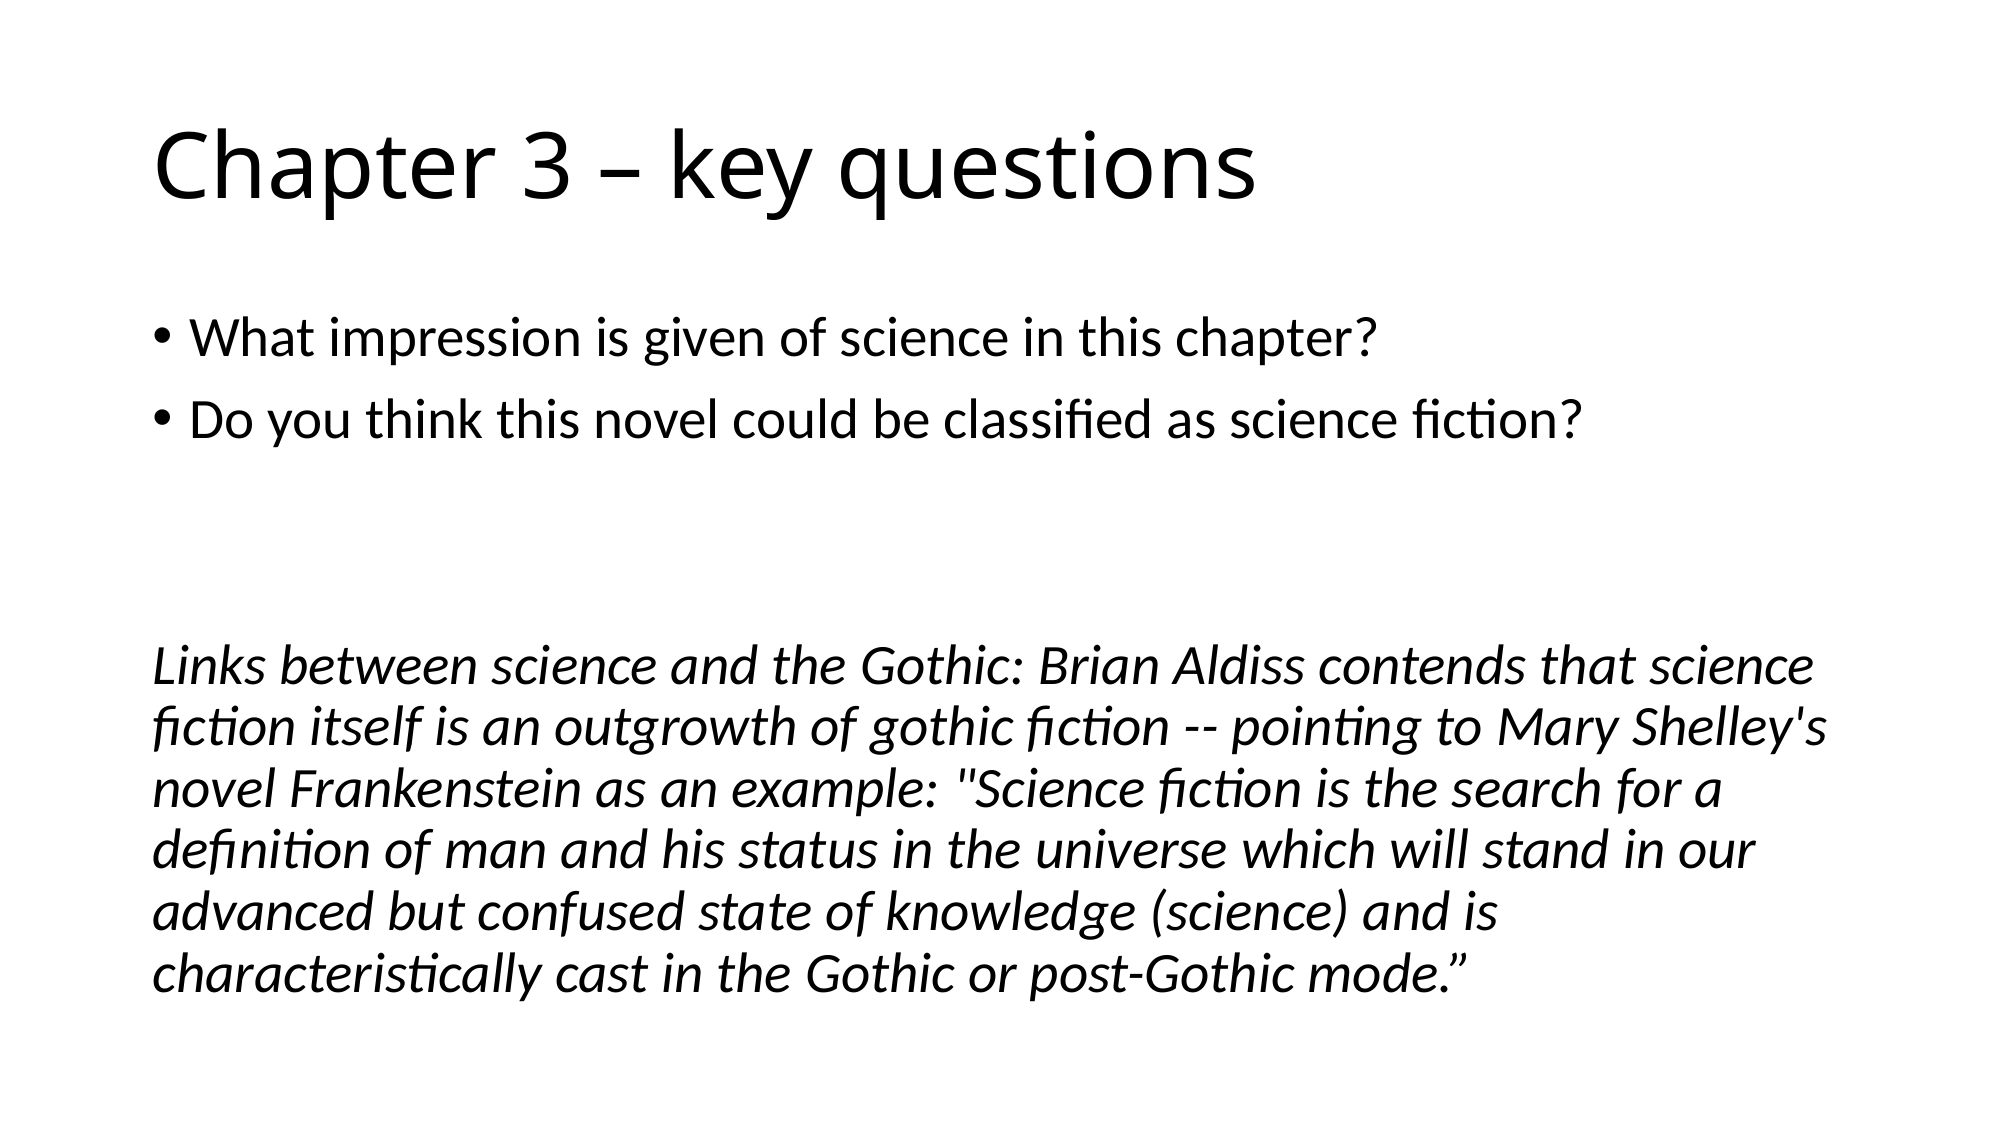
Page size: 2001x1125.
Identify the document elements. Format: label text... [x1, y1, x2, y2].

list What impression is given of science in this chapter? Do you think this novel could be classified as science fiction? Links between science and the Gothic: Brian Aldiss contends that science fiction itself is an outgrowth of gothic fiction -- pointing to Mary Shelley's novel Frankenstein as an example: "Science fiction is the search for a definition of man and his status in the universe which will stand in our advanced but confused state of knowledge (science) and is characteristically cast in the Gothic or post-Gothic mode.” [137, 299, 1863, 1014]
title Chapter 3 – key questions [137, 59, 1863, 278]
